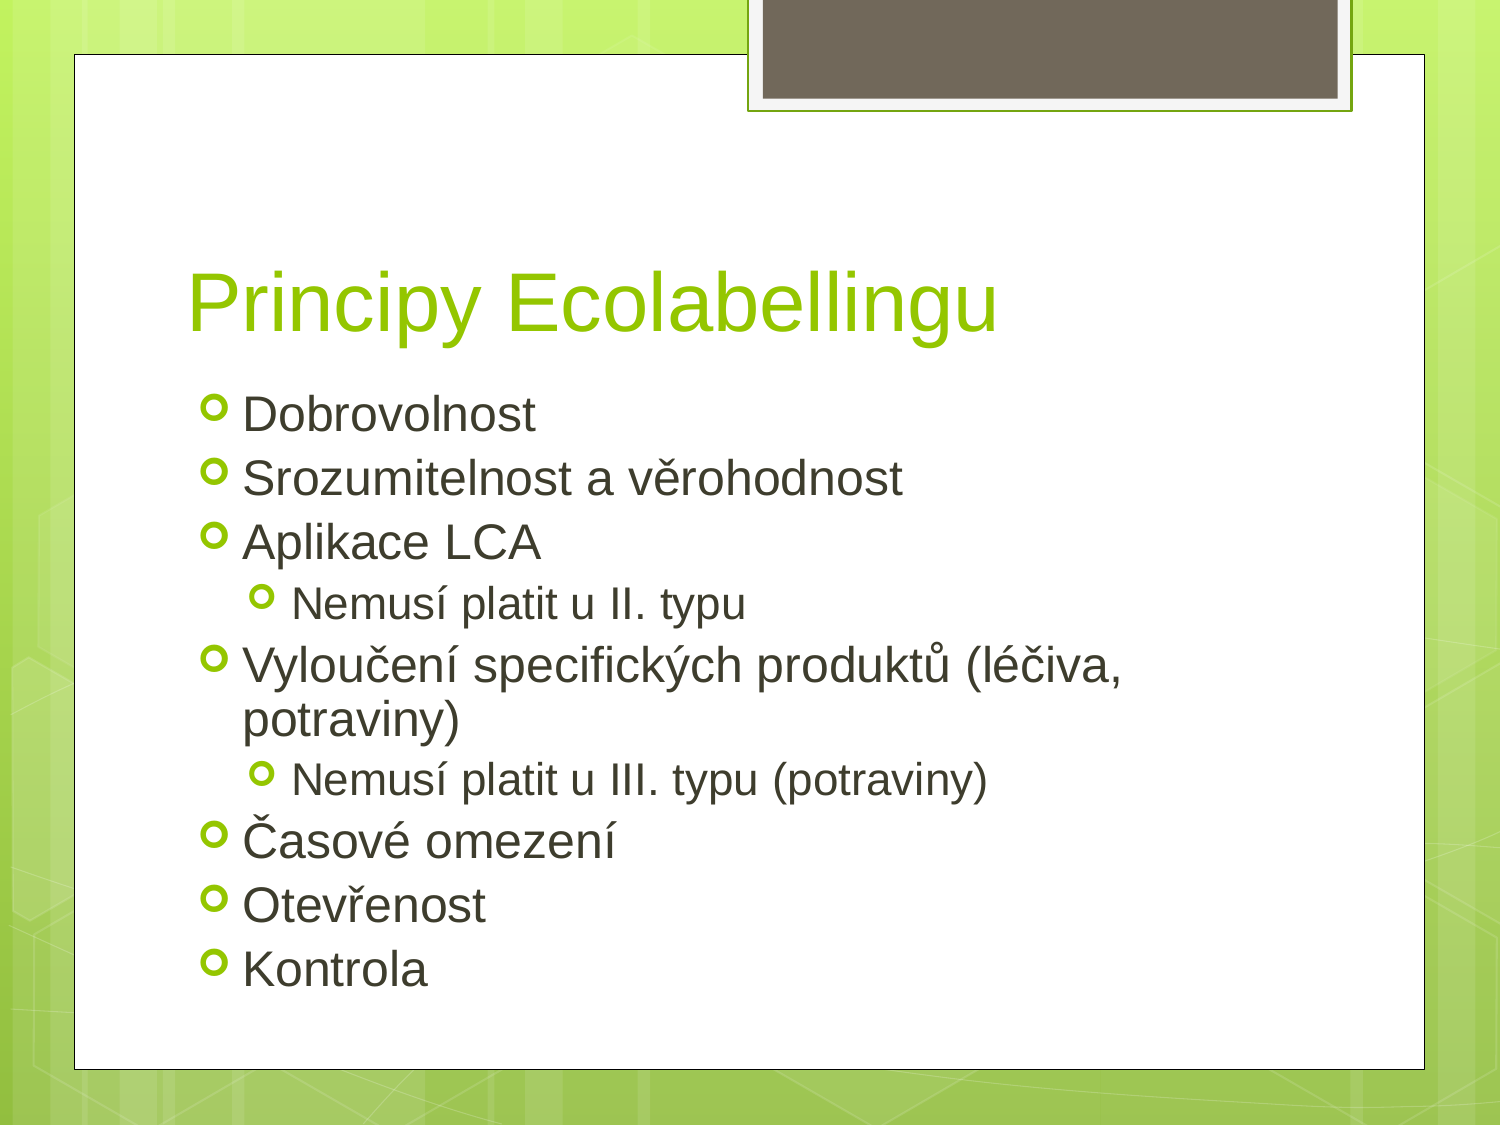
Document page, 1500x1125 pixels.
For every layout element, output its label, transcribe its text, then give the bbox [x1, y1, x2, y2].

title Principy Ecolabellingu [171, 168, 1324, 356]
list Dobrovolnost Srozumitelnost a věrohodnost Aplikace LCA Nemusí platit u II. typu Vyloučení specifických produktů (léčiva, potraviny) Nemusí platit u III. typu (potraviny) Časové omezení Otevřenost Kontrola [171, 381, 1283, 1035]
